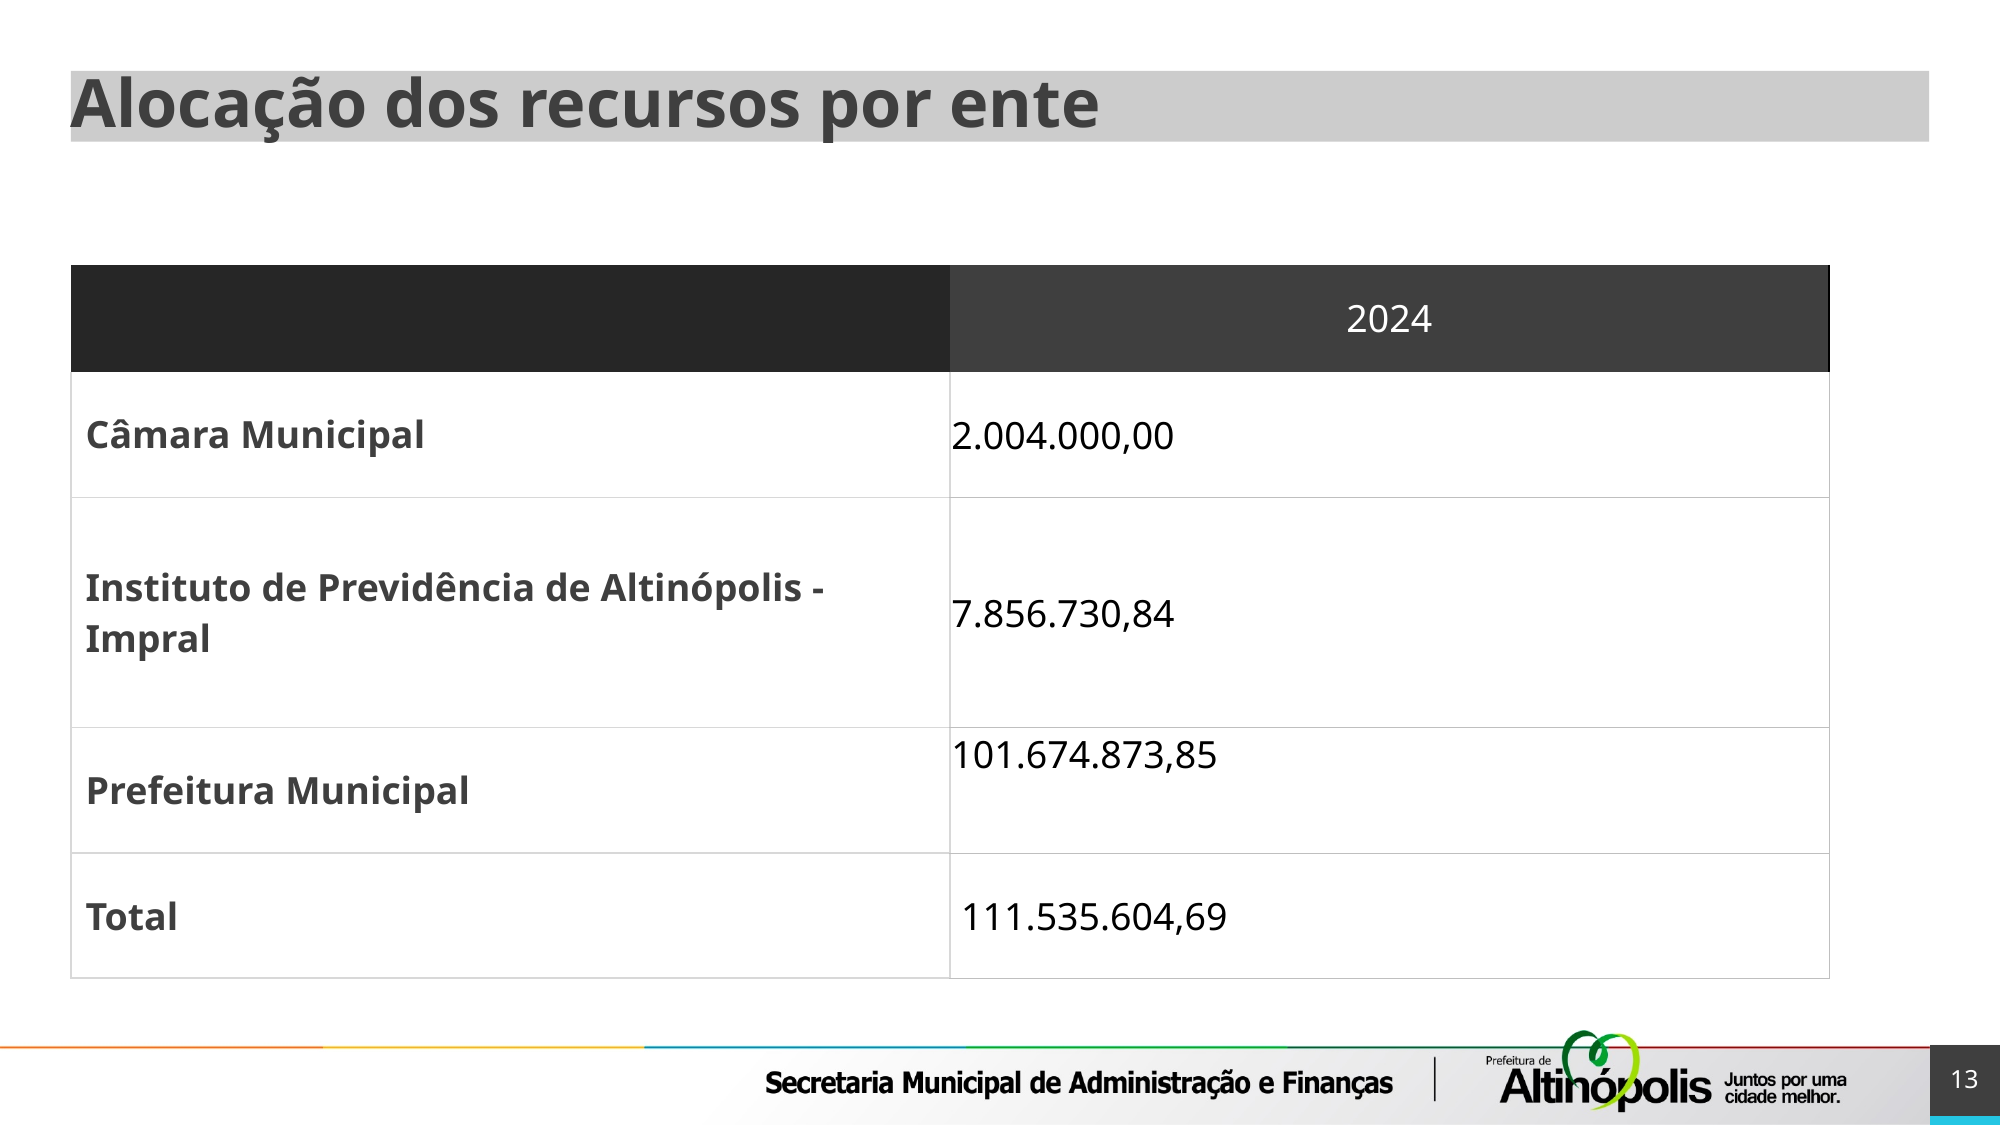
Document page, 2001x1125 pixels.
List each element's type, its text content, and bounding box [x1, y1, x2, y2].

table_header [71, 265, 950, 372]
table_cell 2.004.000,00 [951, 372, 1829, 497]
table_cell Câmara Municipal [72, 372, 949, 497]
table_cell 111.535.604,69 [951, 854, 1829, 978]
table_cell 7.856.730,84 [951, 498, 1829, 727]
table_cell Prefeitura Municipal [72, 728, 949, 852]
table_header 2024 [950, 265, 1828, 372]
slide_number 13 [1936, 1045, 2000, 1116]
table_cell 101.674.873,85 [951, 728, 1829, 853]
picture [0, 1030, 1930, 1125]
table_cell Total [72, 854, 949, 977]
table_cell Instituto de Previdência de Altinópolis - Impral [72, 498, 949, 727]
title Alocação dos recursos por ente [70, 70, 1930, 142]
